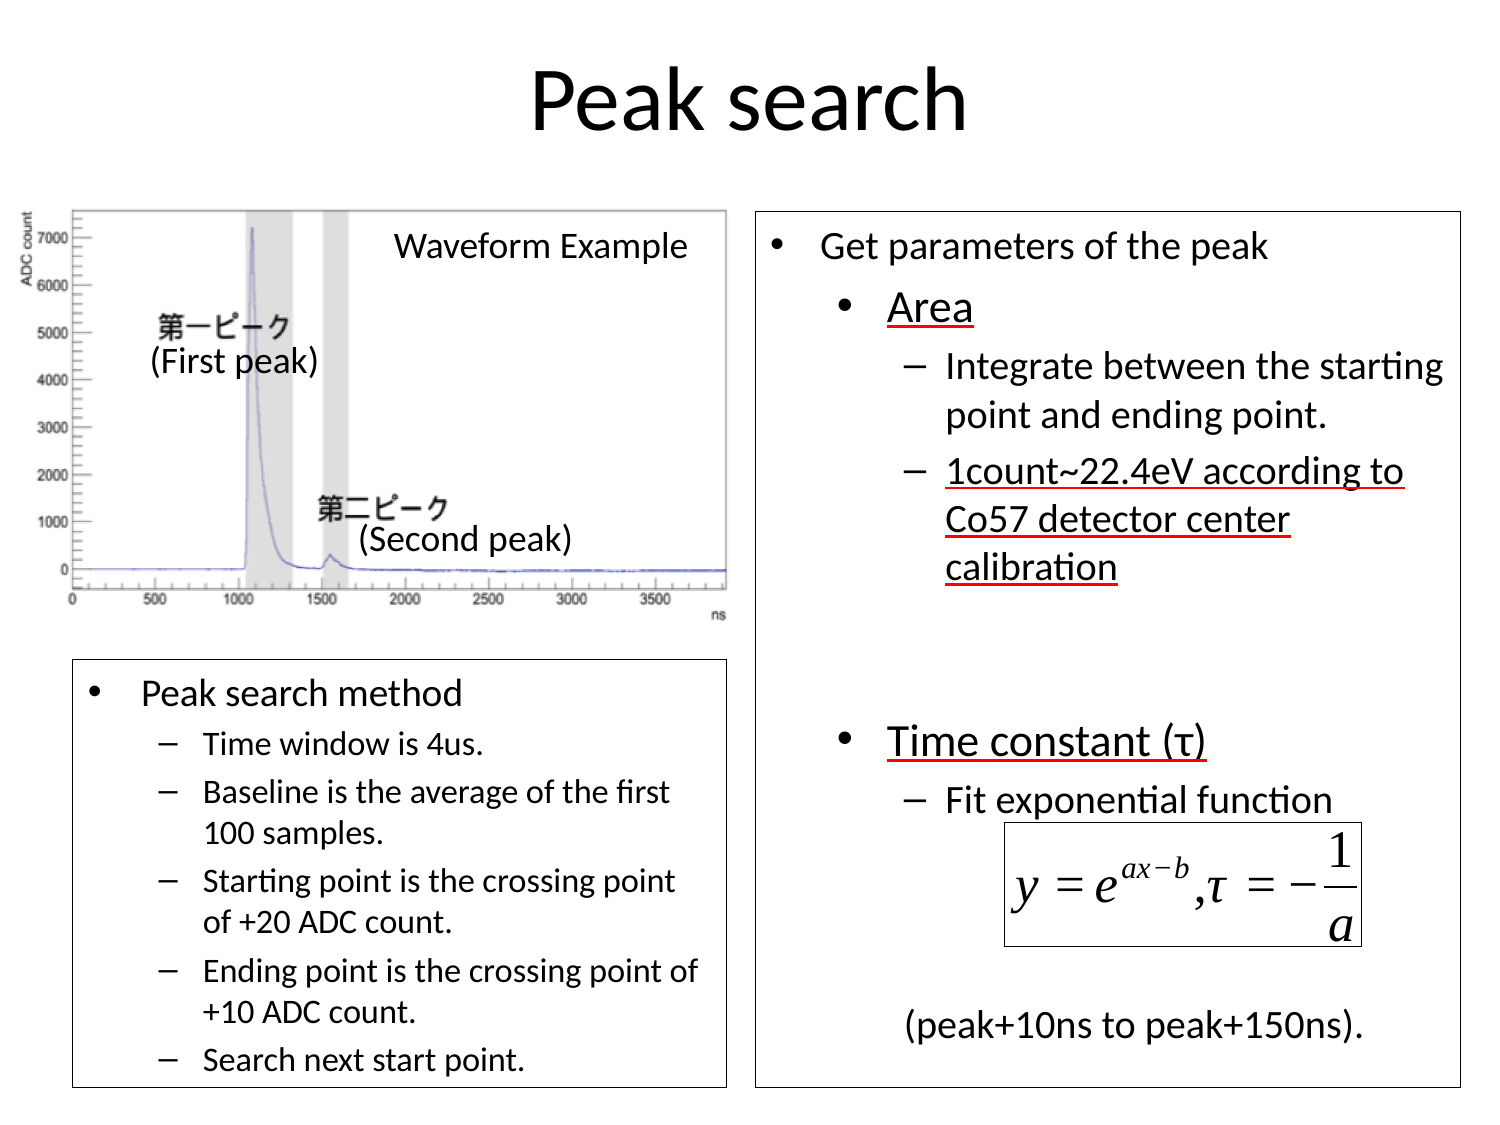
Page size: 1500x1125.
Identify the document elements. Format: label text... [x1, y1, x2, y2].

title Peak search [75, 0, 1425, 188]
text_box Get parameters of the peak Area Integrate between the starting point and ending point. 1count~22.4eV according to Co57 detector center calibration Time constant (τ) Fit exponential function (peak+10ns to peak+150ns). [755, 211, 1461, 1088]
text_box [1003, 822, 1362, 947]
picture [1, 187, 766, 637]
list Peak search method Time window is 4us. Baseline is the average of the first 100 samples. Starting point is the crossing point of +20 ADC count. Ending point is the crossing point of +10 ADC count. Search next start point. [72, 659, 727, 1088]
